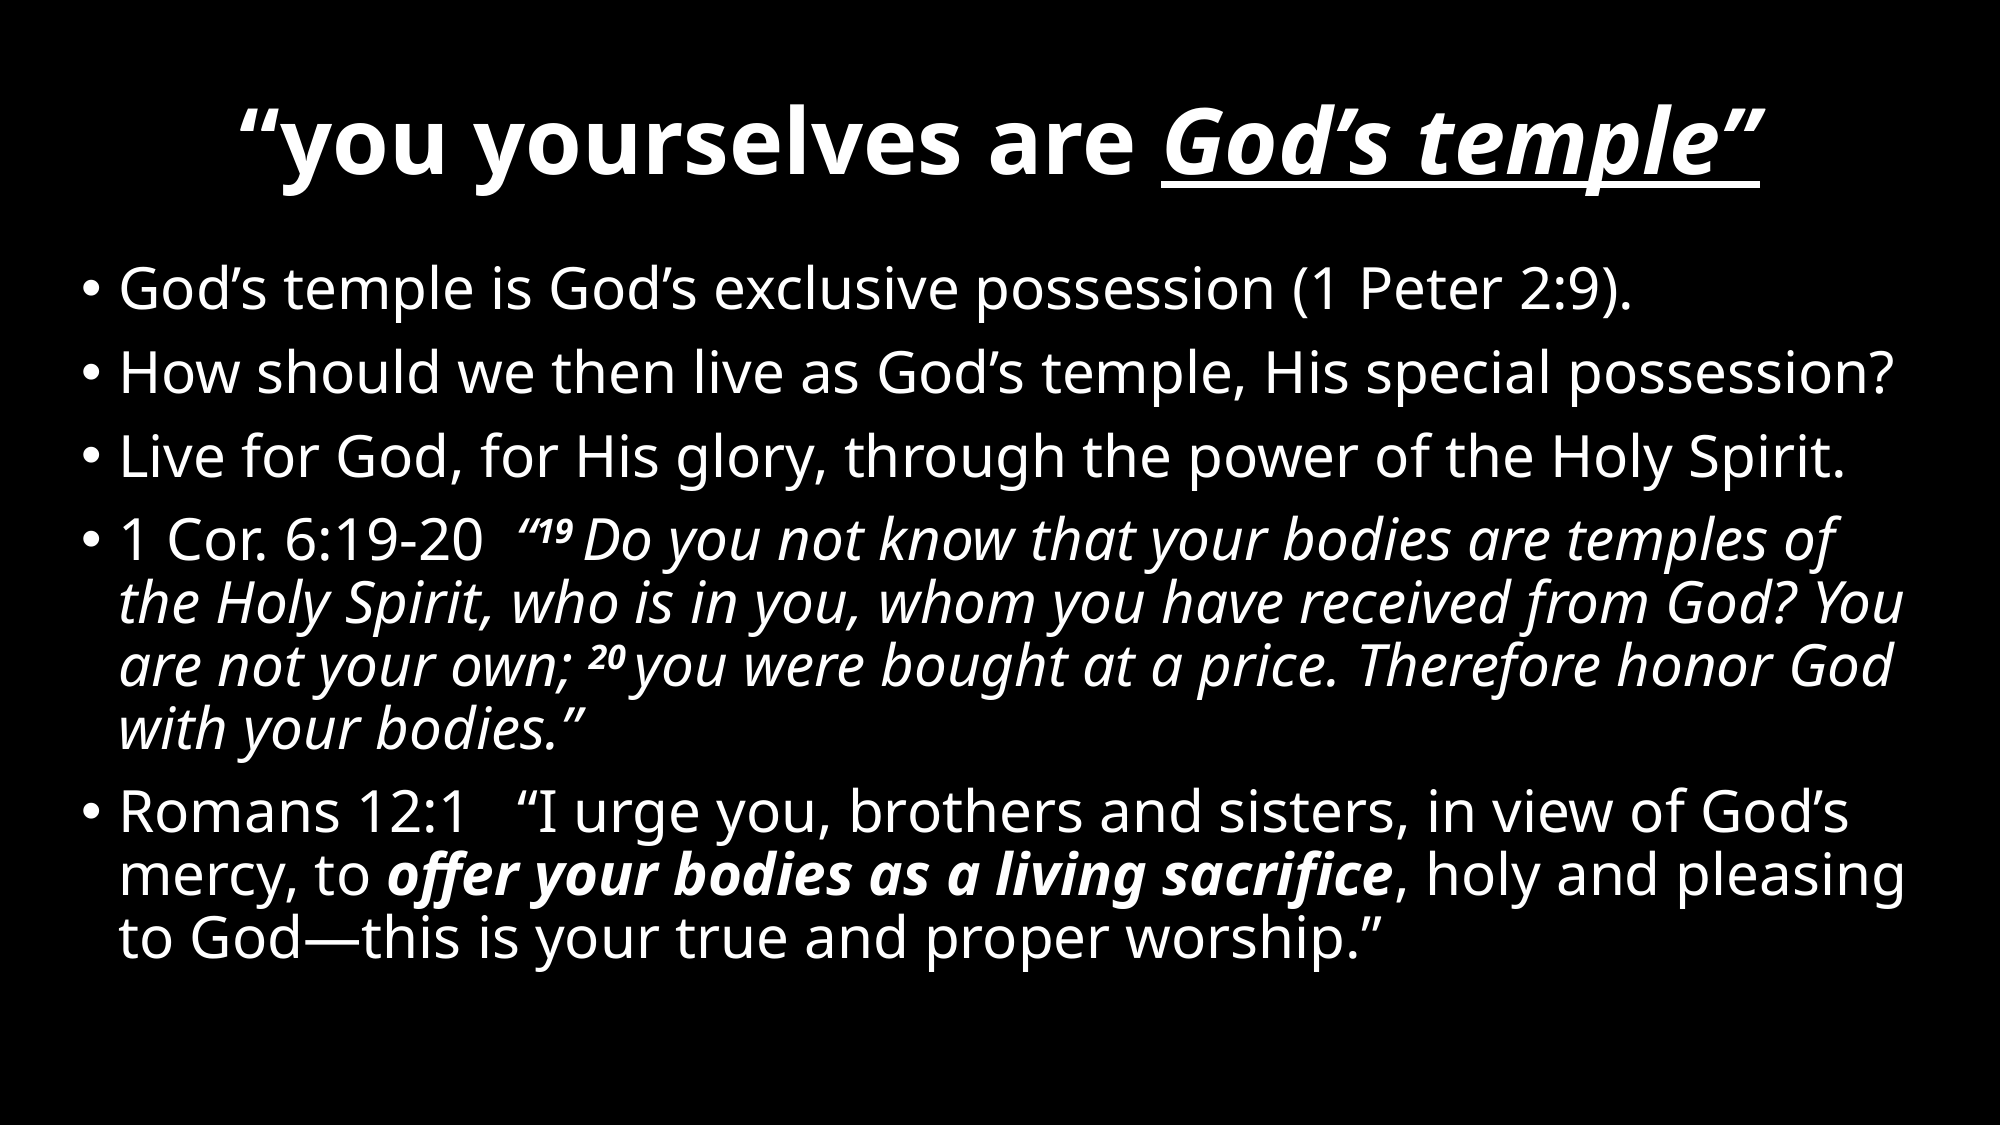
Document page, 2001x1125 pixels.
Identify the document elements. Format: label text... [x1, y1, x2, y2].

list God’s temple is God’s exclusive possession (1 Peter 2:9). How should we then live as God’s temple, His special possession? Live for God, for His glory, through the power of the Holy Spirit. 1 Cor. 6:19-20 “19 Do you not know that your bodies are temples of the Holy Spirit, who is in you, whom you have received from God? You are not your own; 20 you were bought at a price. Therefore honor God with your bodies.” Romans 12:1 “I urge you, brothers and sisters, in view of God’s mercy, to offer your bodies as a living sacrifice, holy and pleasing to God—this is your true and proper worship.” [66, 251, 1931, 1038]
title “you yourselves are God’s temple” [137, 59, 1863, 230]
